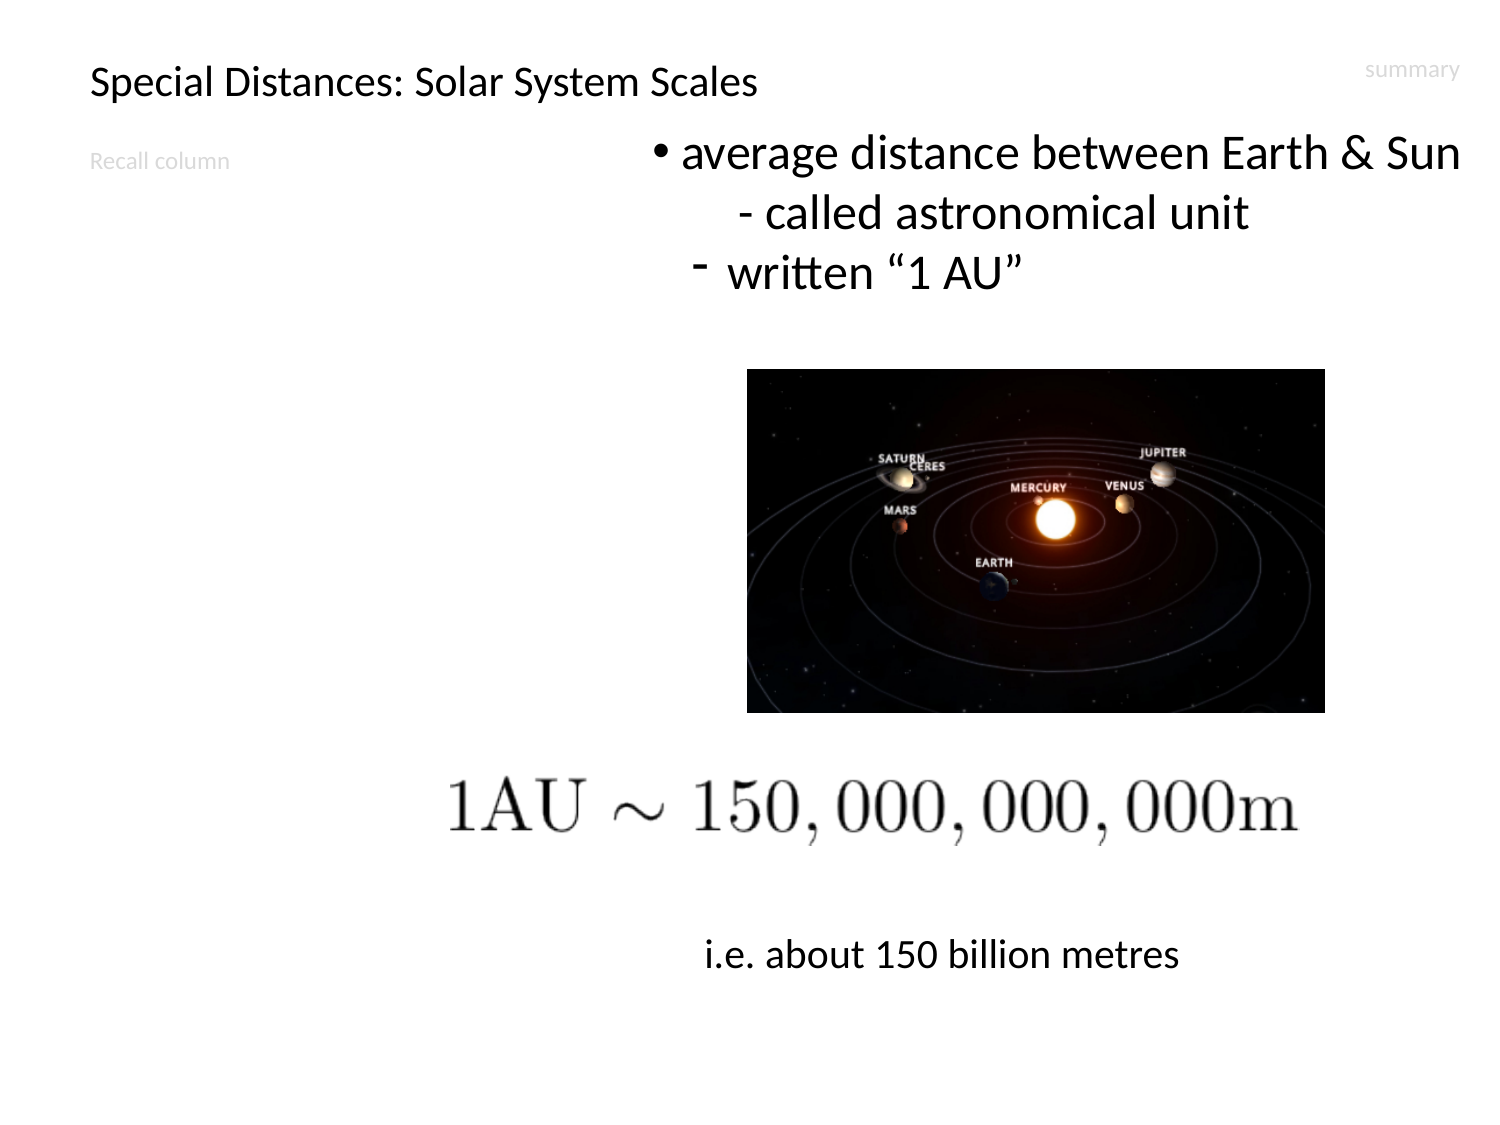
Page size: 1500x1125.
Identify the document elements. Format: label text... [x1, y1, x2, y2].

picture [449, 774, 1301, 846]
text_box i.e. about 150 billion metres [689, 919, 1195, 985]
text_box average distance between Earth & Sun - called astronomical unit written “1 AU” [637, 112, 1500, 368]
picture [747, 369, 1326, 713]
title Special Distances: Solar System Scales [75, 45, 988, 113]
